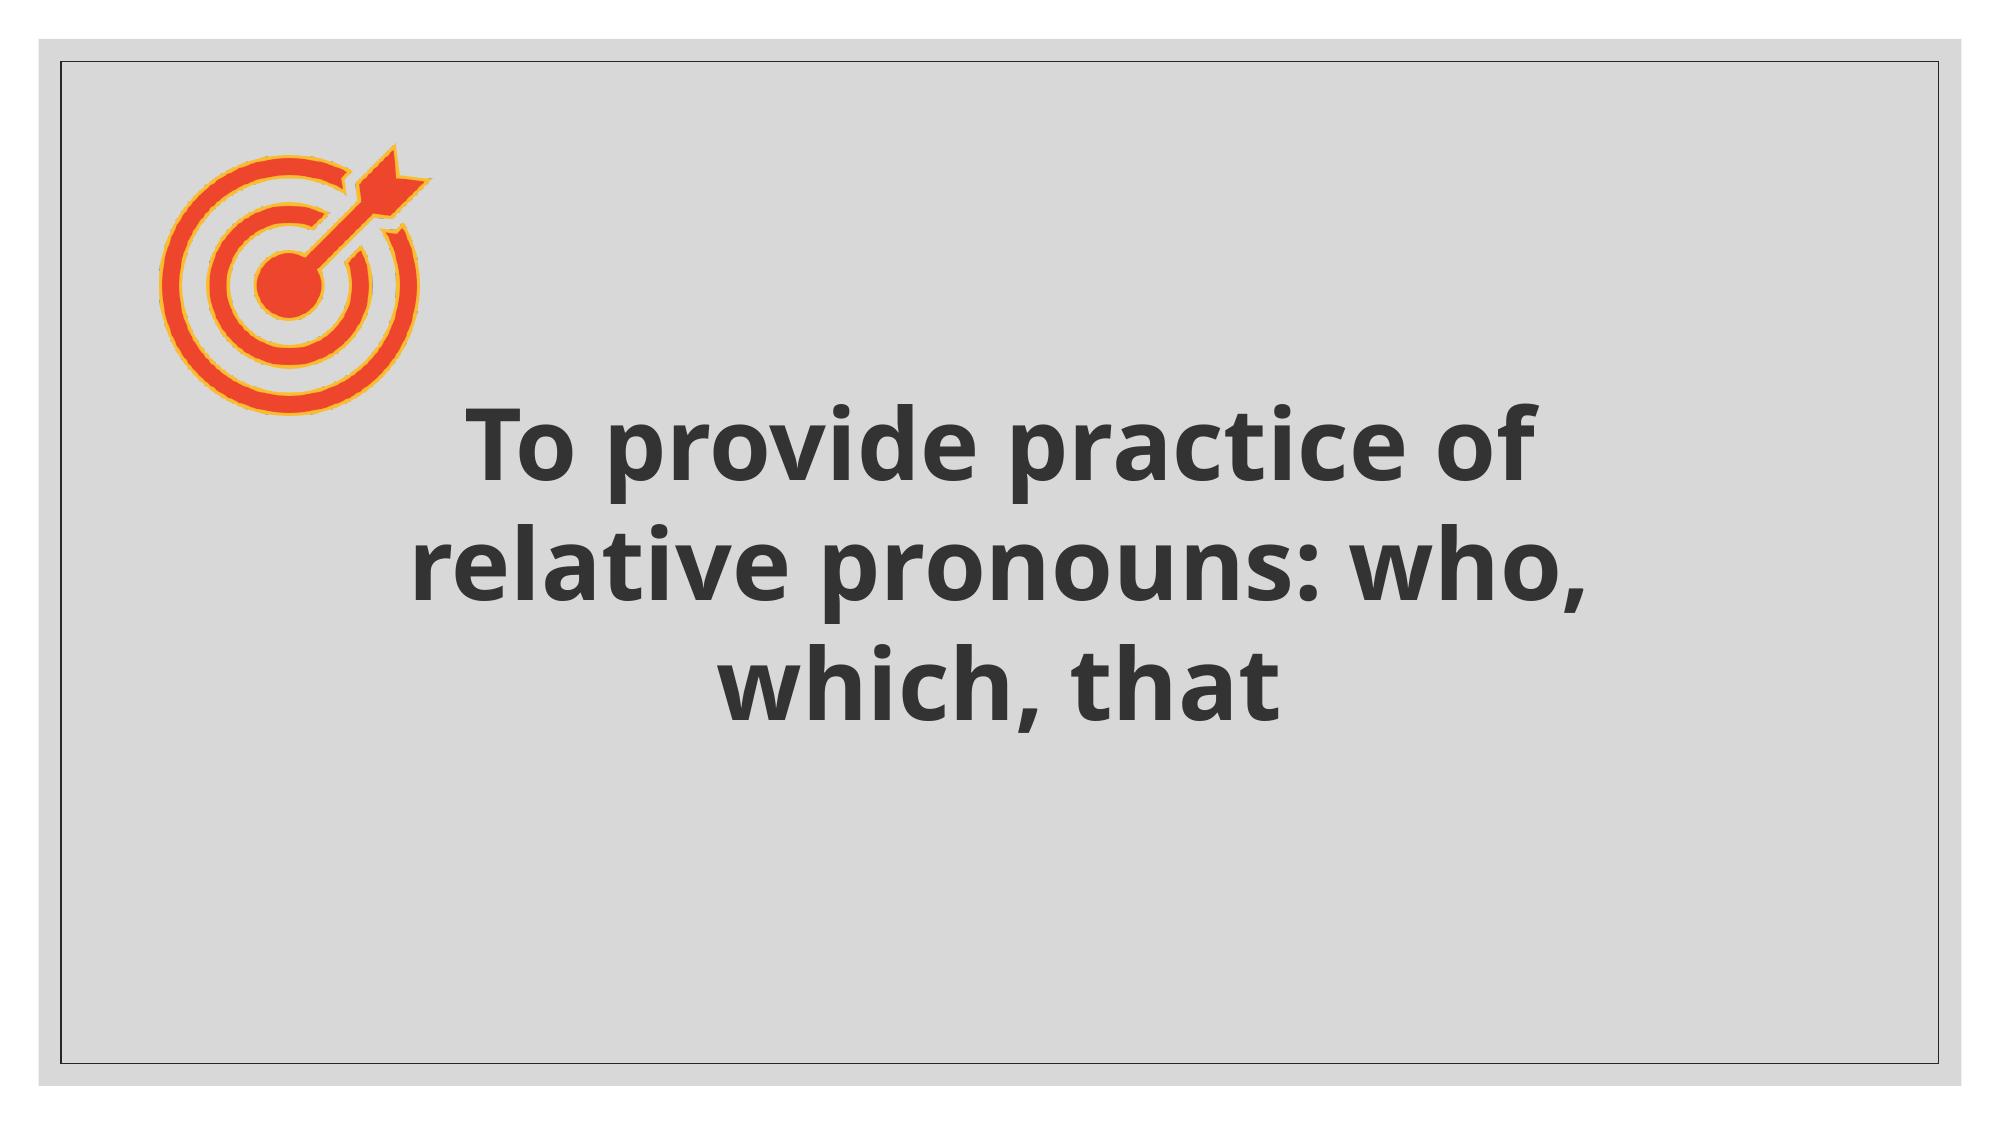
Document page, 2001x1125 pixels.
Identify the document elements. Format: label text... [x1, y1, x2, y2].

picture [131, 117, 457, 443]
text_box To provide practice of relative pronouns: who, which, that [350, 373, 1650, 748]
